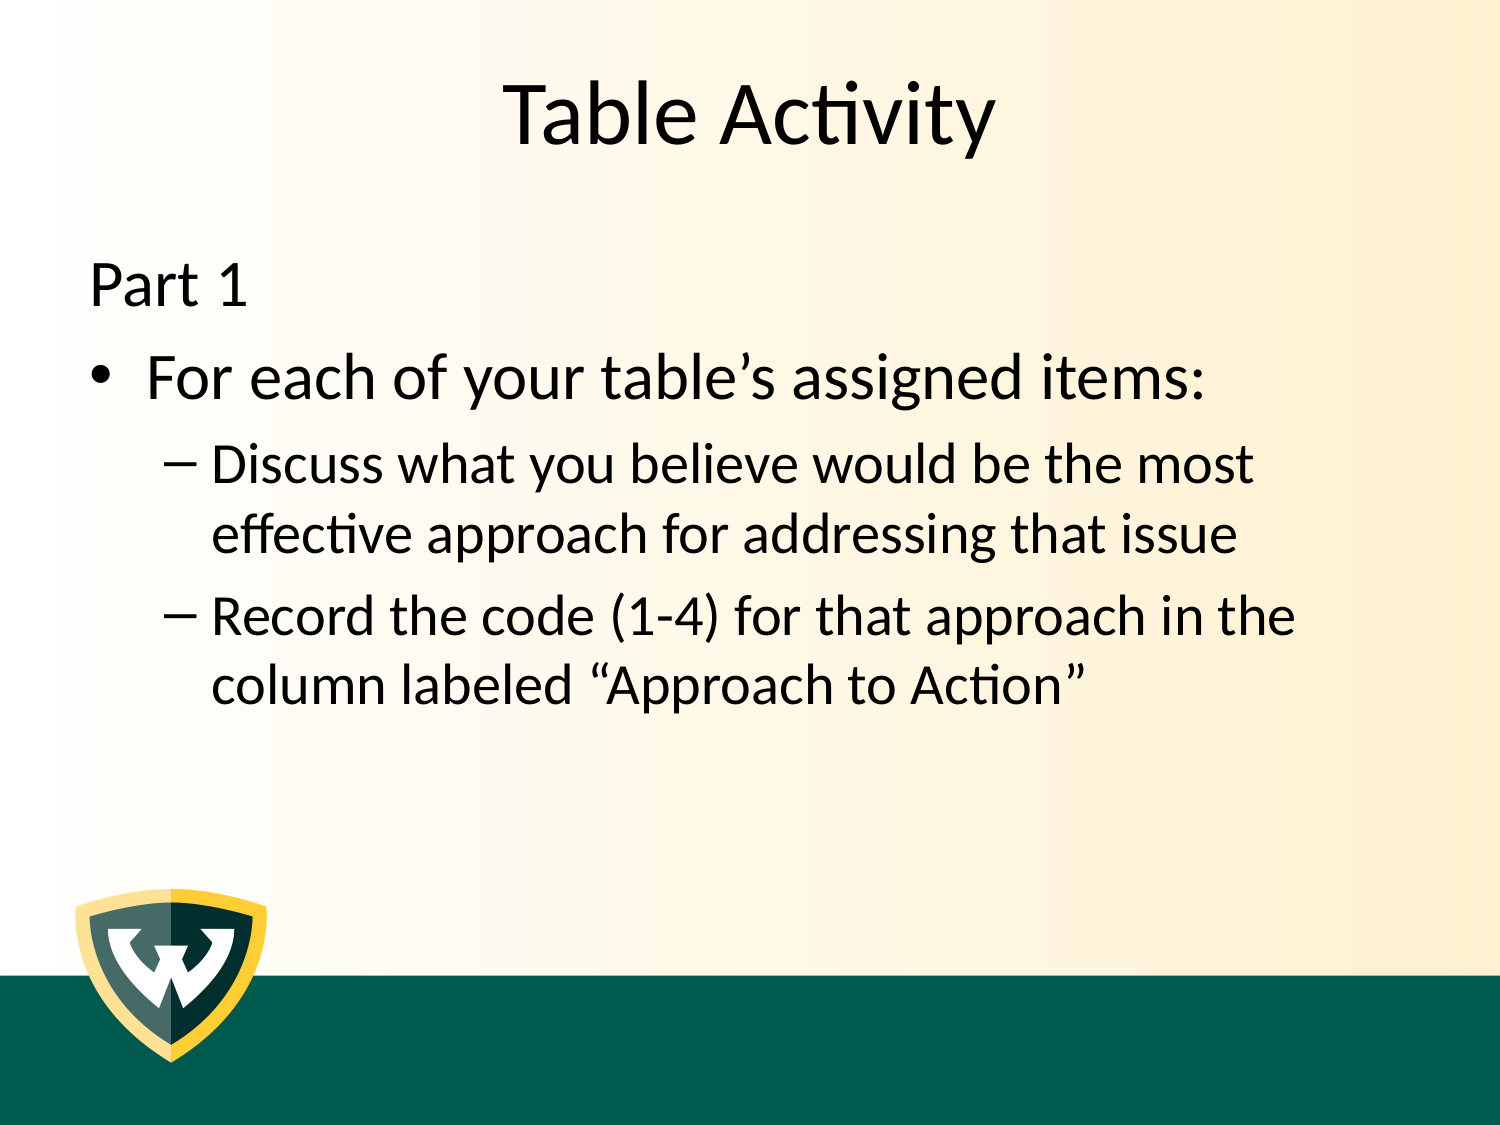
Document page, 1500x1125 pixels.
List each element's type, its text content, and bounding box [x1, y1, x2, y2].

list Part 1 For each of your table’s assigned items: Discuss what you believe would be the most effective approach for addressing that issue Record the code (1-4) for that approach in the column labeled “Approach to Action” [75, 232, 1425, 975]
picture [0, 0, 1500, 1125]
title Table Activity [75, 45, 1425, 232]
